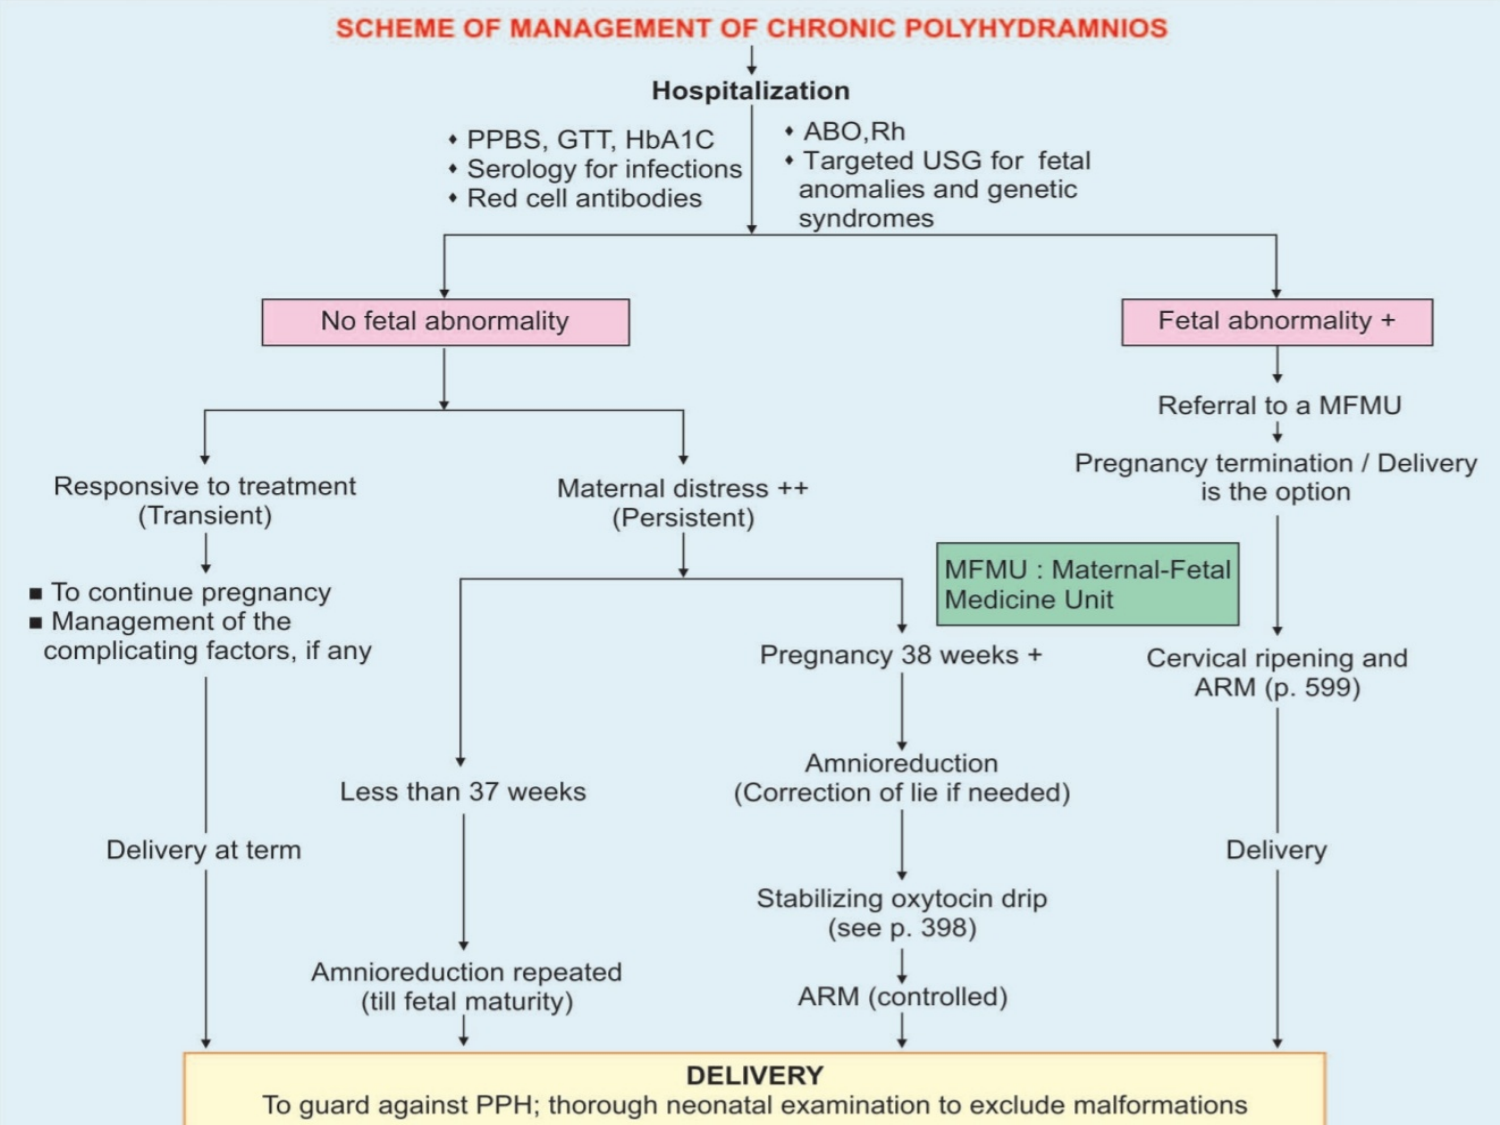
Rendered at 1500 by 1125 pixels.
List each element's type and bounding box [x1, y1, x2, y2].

list [0, 0, 1500, 1125]
